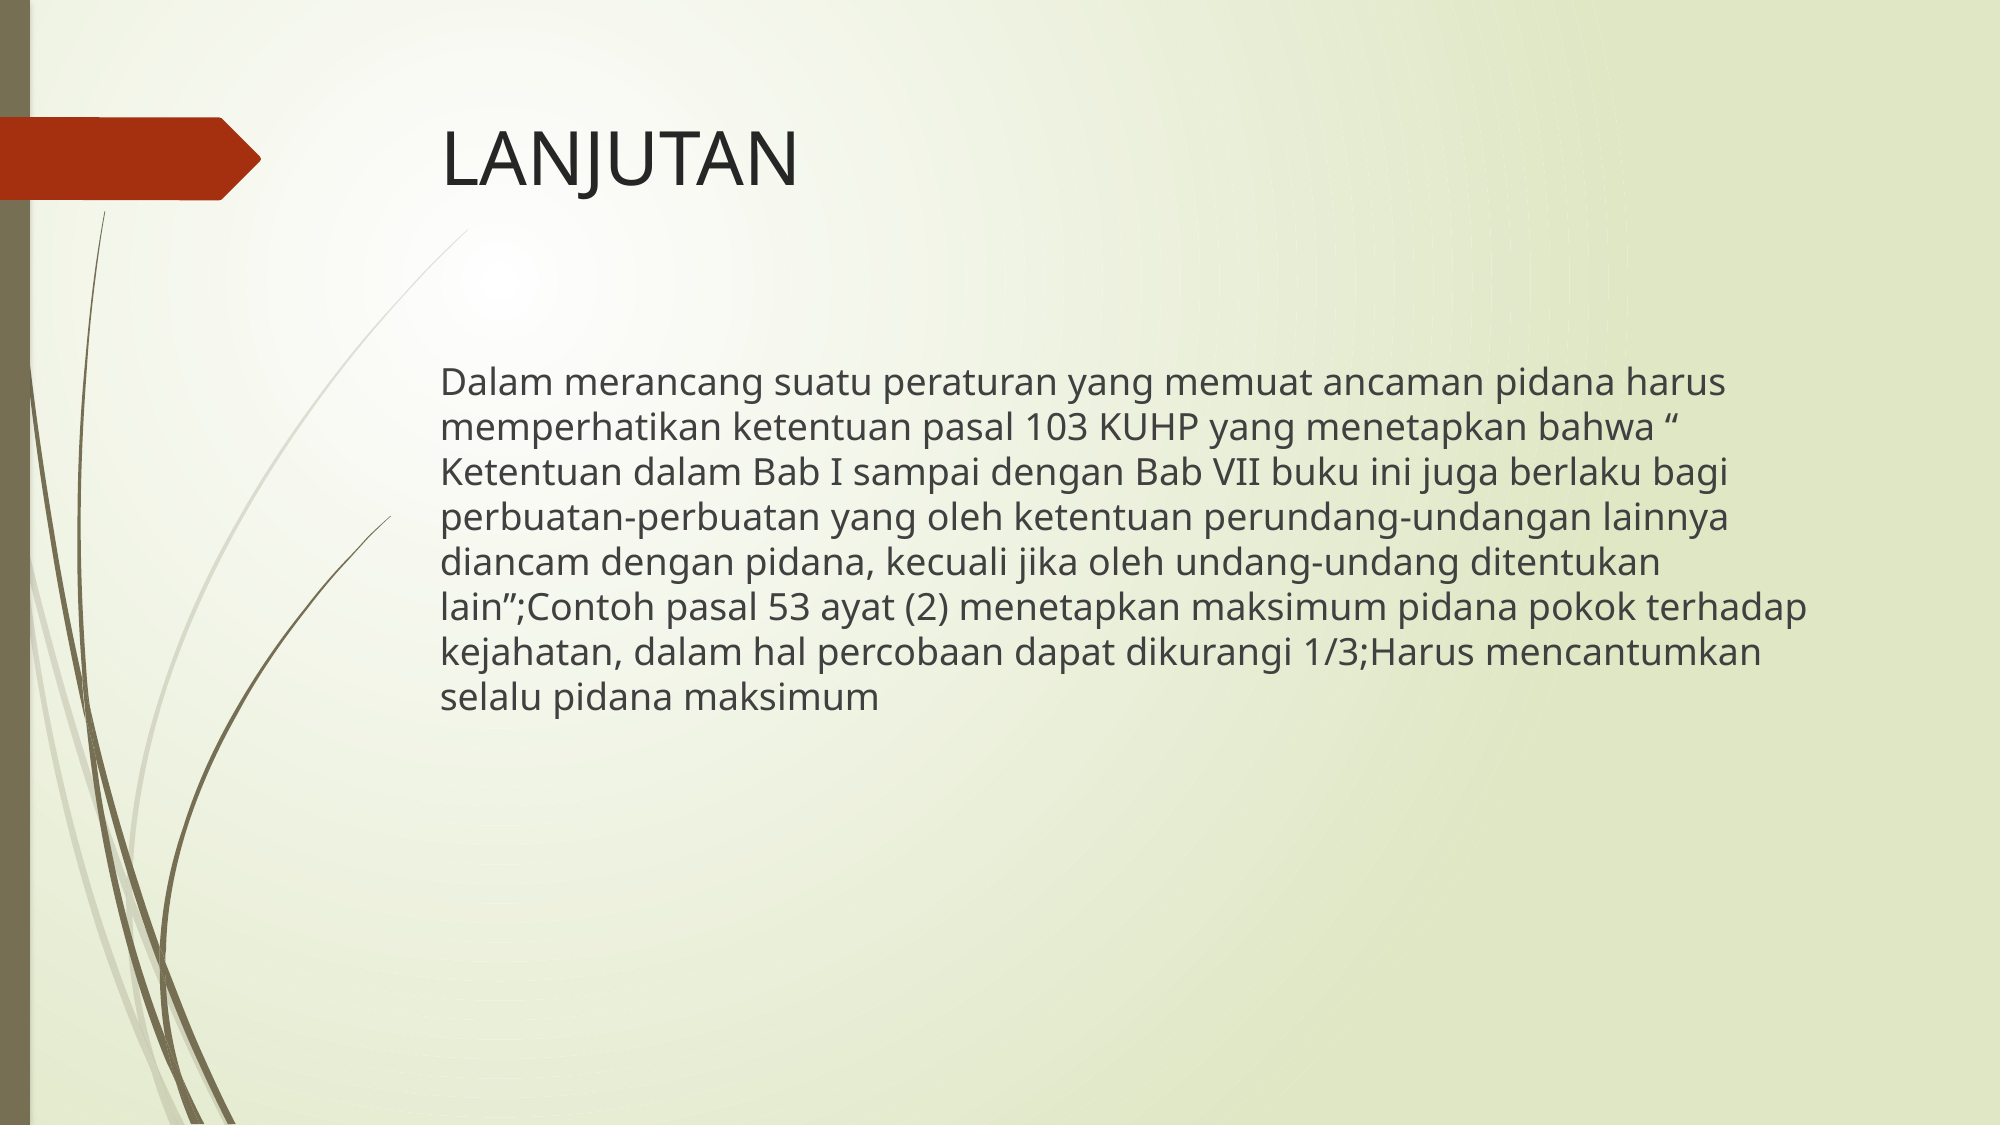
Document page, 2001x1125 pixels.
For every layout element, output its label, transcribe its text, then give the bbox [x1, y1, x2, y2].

list Dalam merancang suatu peraturan yang memuat ancaman pidana harus memperhatikan ketentuan pasal 103 KUHP yang menetapkan bahwa “ Ketentuan dalam Bab I sampai dengan Bab VII buku ini juga berlaku bagi perbuatan-perbuatan yang oleh ketentuan perundang-undangan lainnya diancam dengan pidana, kecuali jika oleh undang-undang ditentukan lain”;Contoh pasal 53 ayat (2) menetapkan maksimum pidana pokok terhadap kejahatan, dalam hal percobaan dapat dikurangi 1/3;Harus mencantumkan selalu pidana maksimum [424, 350, 1888, 970]
title LANJUTAN [425, 102, 1888, 313]
